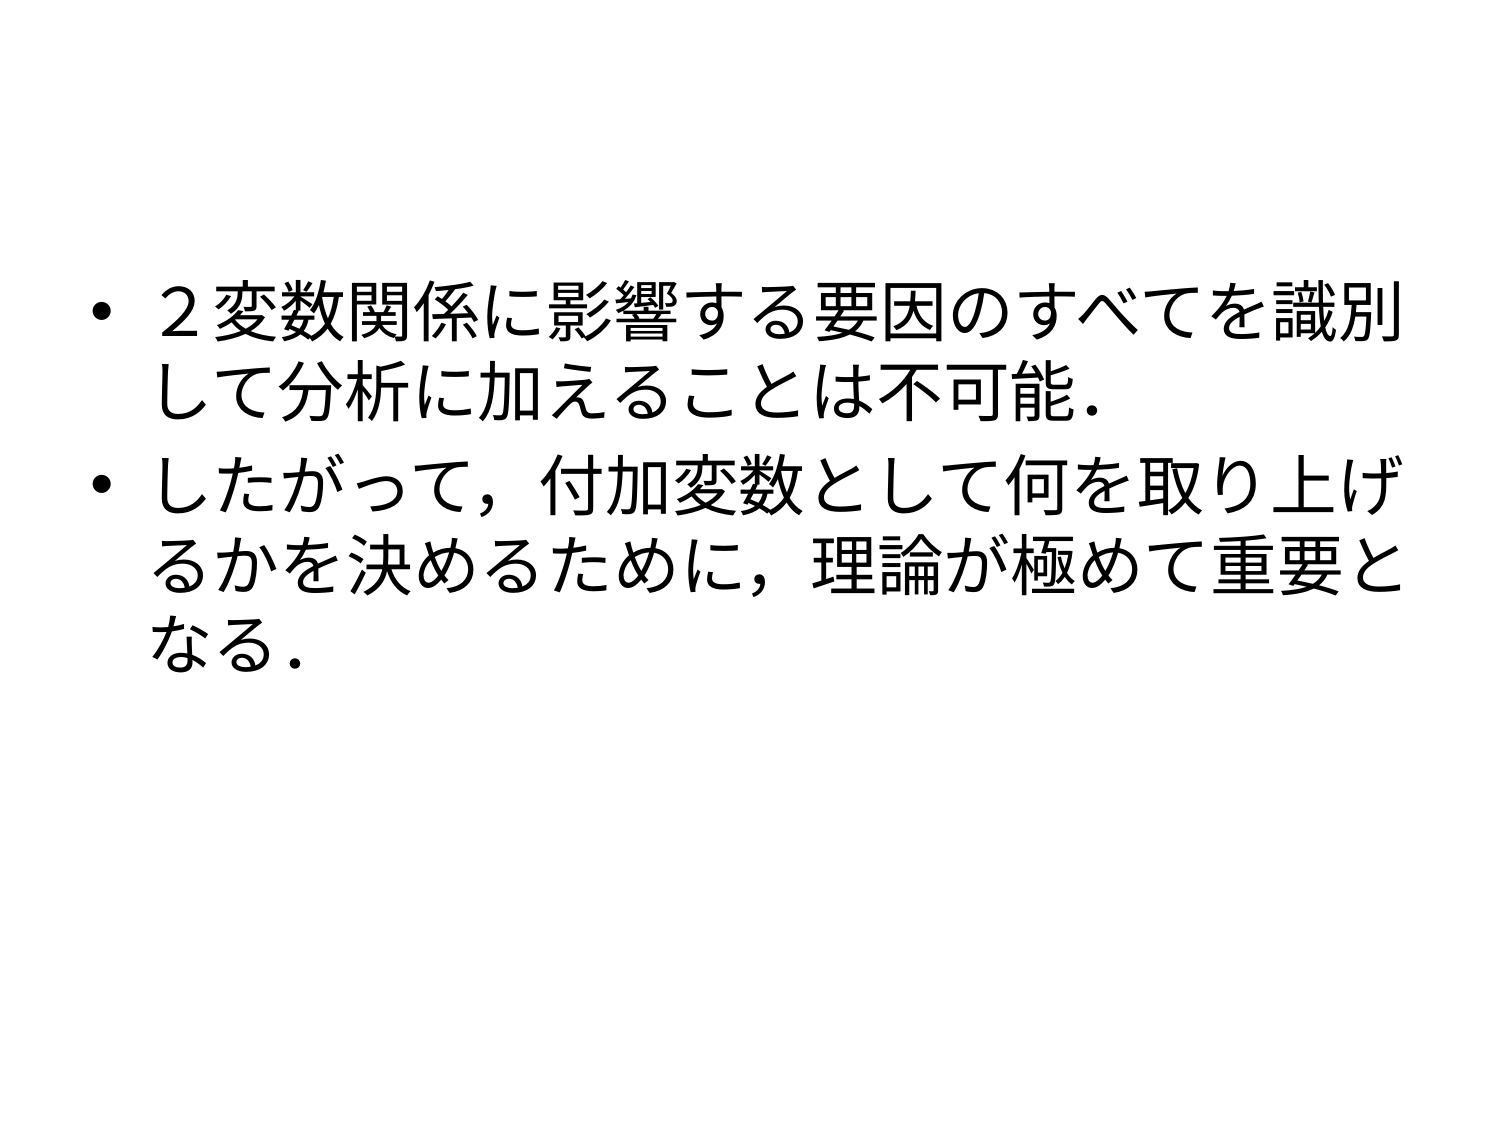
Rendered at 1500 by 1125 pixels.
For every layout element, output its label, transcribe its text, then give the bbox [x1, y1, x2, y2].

list ２変数関係に影響する要因のすべてを識別して分析に加えることは不可能． したがって，付加変数として何を取り上げるかを決めるために，理論が極めて重要となる． [75, 262, 1425, 1005]
